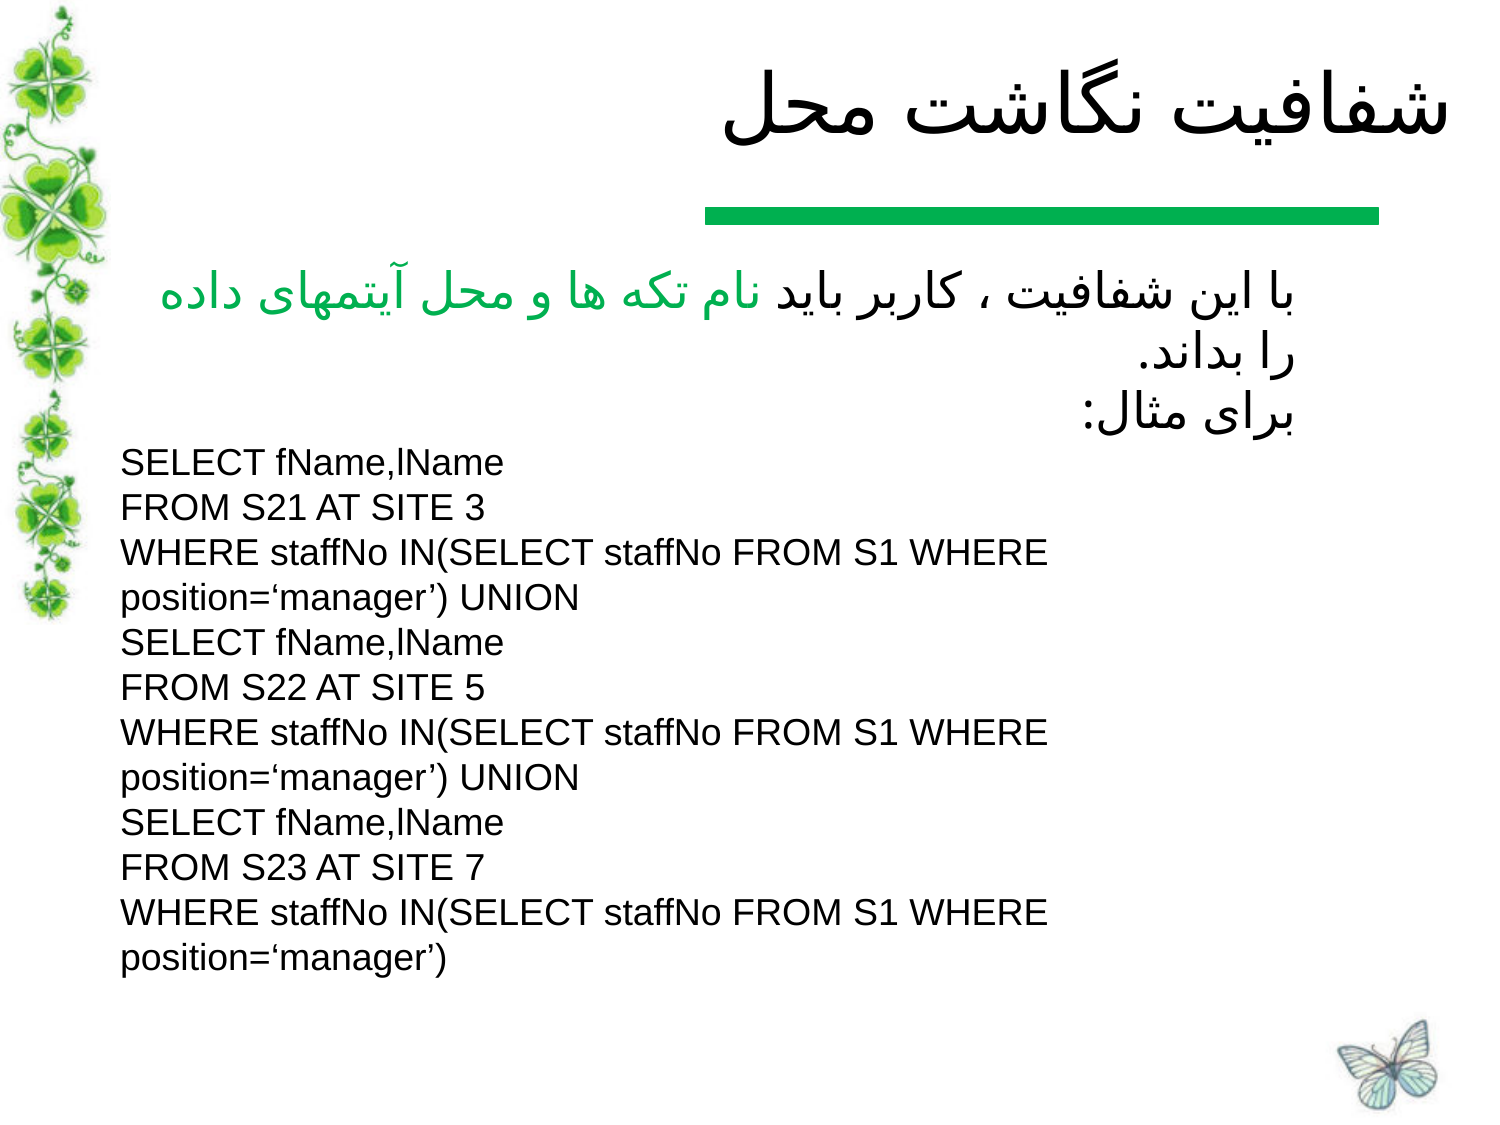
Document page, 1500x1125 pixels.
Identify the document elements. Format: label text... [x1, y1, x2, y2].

text_box [705, 207, 1379, 225]
title شفافیت نگاشت محل [642, 42, 1469, 215]
picture [0, 0, 111, 650]
picture [1314, 1004, 1452, 1125]
subtitle با این شفافیت ، کاربر باید نام تکه ها و محل آیتمهای داده را بداند. برای مثال: SELECT fName,lName FROM S21 AT SITE 3 WHERE staffNo IN(SELECT staffNo FROM S1 WHERE position=‘manager’) UNION SELECT fName,lName FROM S22 AT SITE 5 WHERE staffNo IN(SELECT staffNo FROM S1 WHERE position=‘manager’) UNION SELECT fName,lName FROM S23 AT SITE 7 WHERE staffNo IN(SELECT staffNo FROM S1 WHERE position=‘manager’) [105, 250, 1312, 1125]
